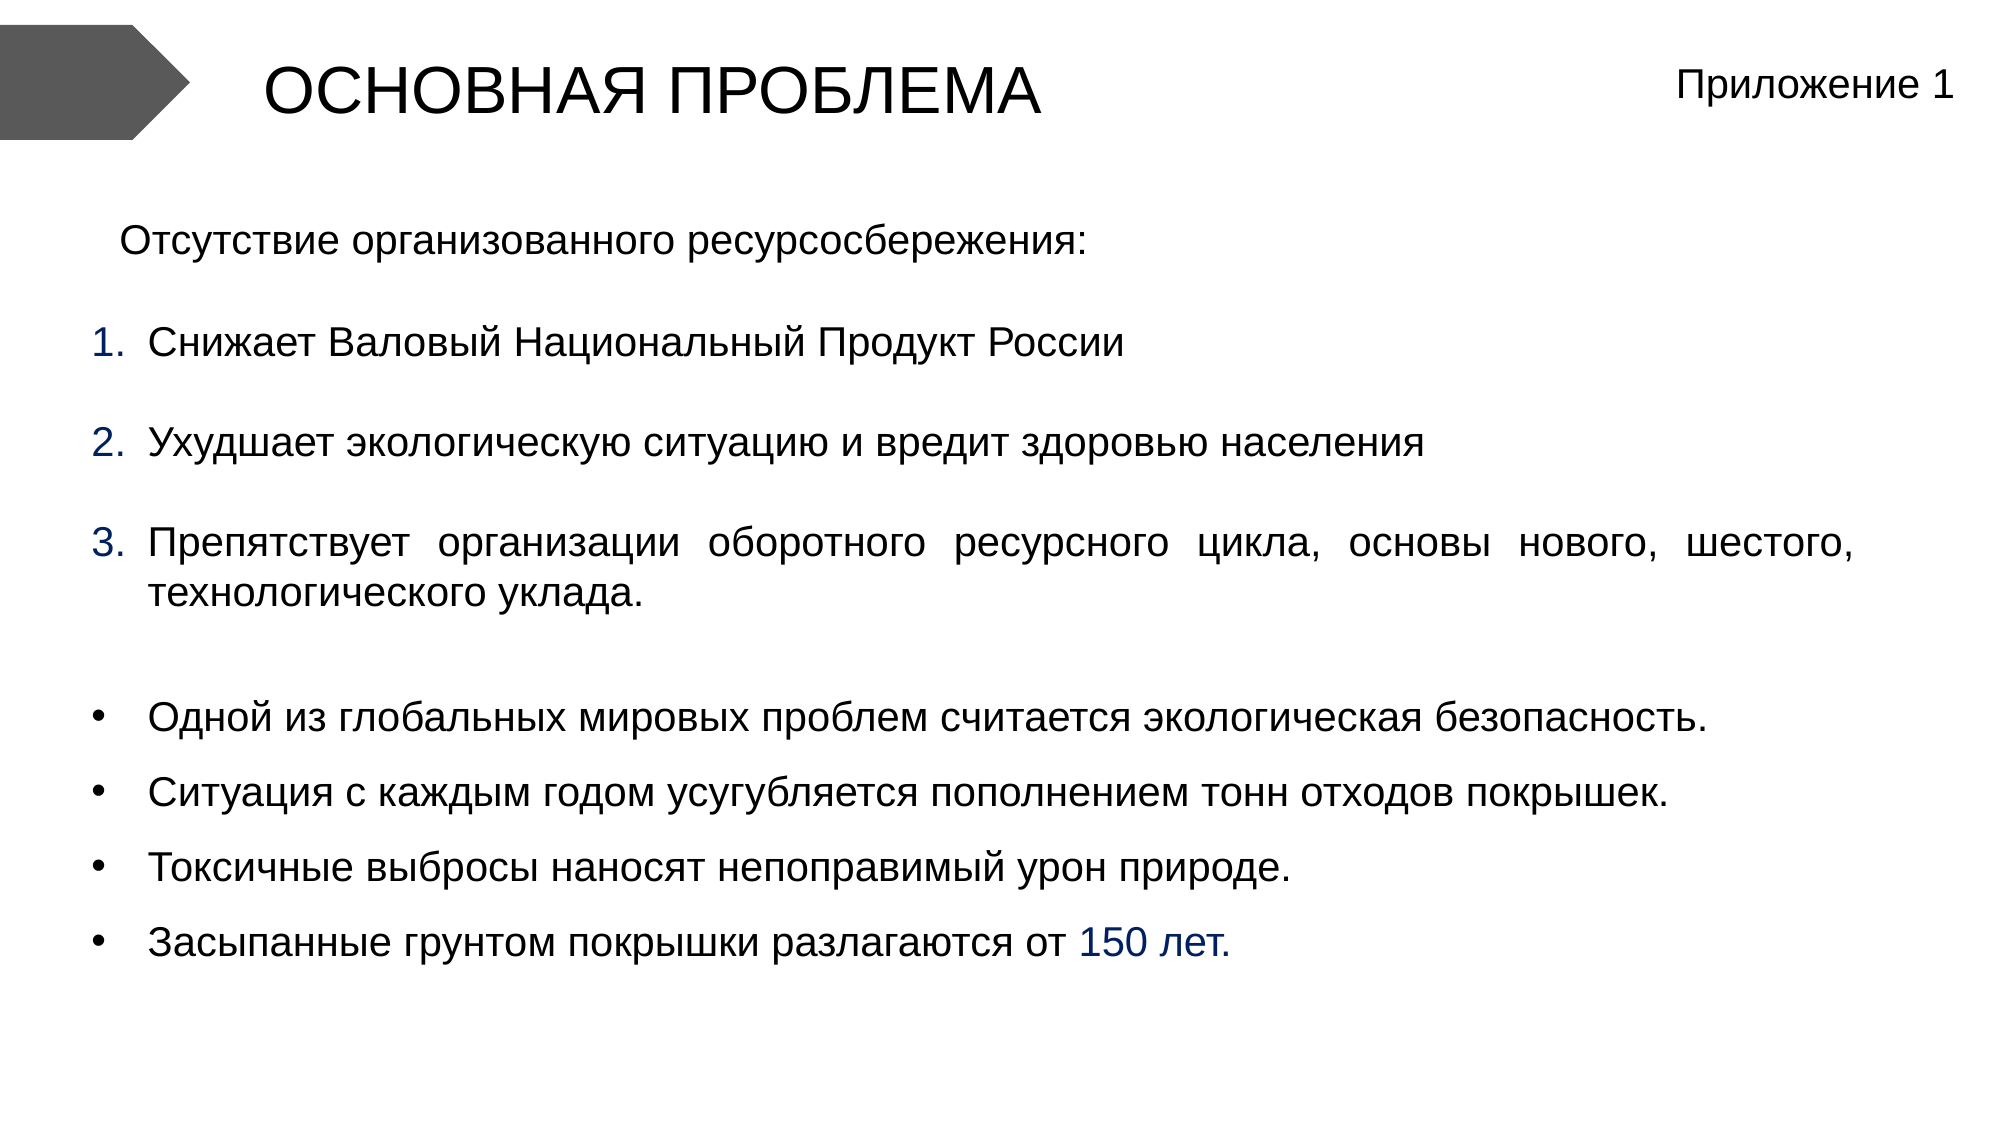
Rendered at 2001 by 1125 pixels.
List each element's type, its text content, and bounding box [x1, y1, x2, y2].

text_box Отсутствие организованного ресурсосбережения: Снижает Валовый Национальный Продукт России Ухудшает экологическую ситуацию и вредит здоровью населения Препятствует организации оборотного ресурсного цикла, основы нового, шестого, технологического уклада. Одной из глобальных мировых проблем считается экологическая безопасность. Ситуация с каждым годом усугубляется пополнением тонн отходов покрышек. Токсичные выбросы наносят непоправимый урон природе. Засыпанные грунтом покрышки разлагаются от 150 лет. [76, 197, 1870, 973]
text_box ОСНОВНАЯ ПРОБЛЕМА [248, 39, 1912, 135]
text_box Приложение 1 [1504, 49, 1970, 115]
text_box [0, 23, 192, 141]
